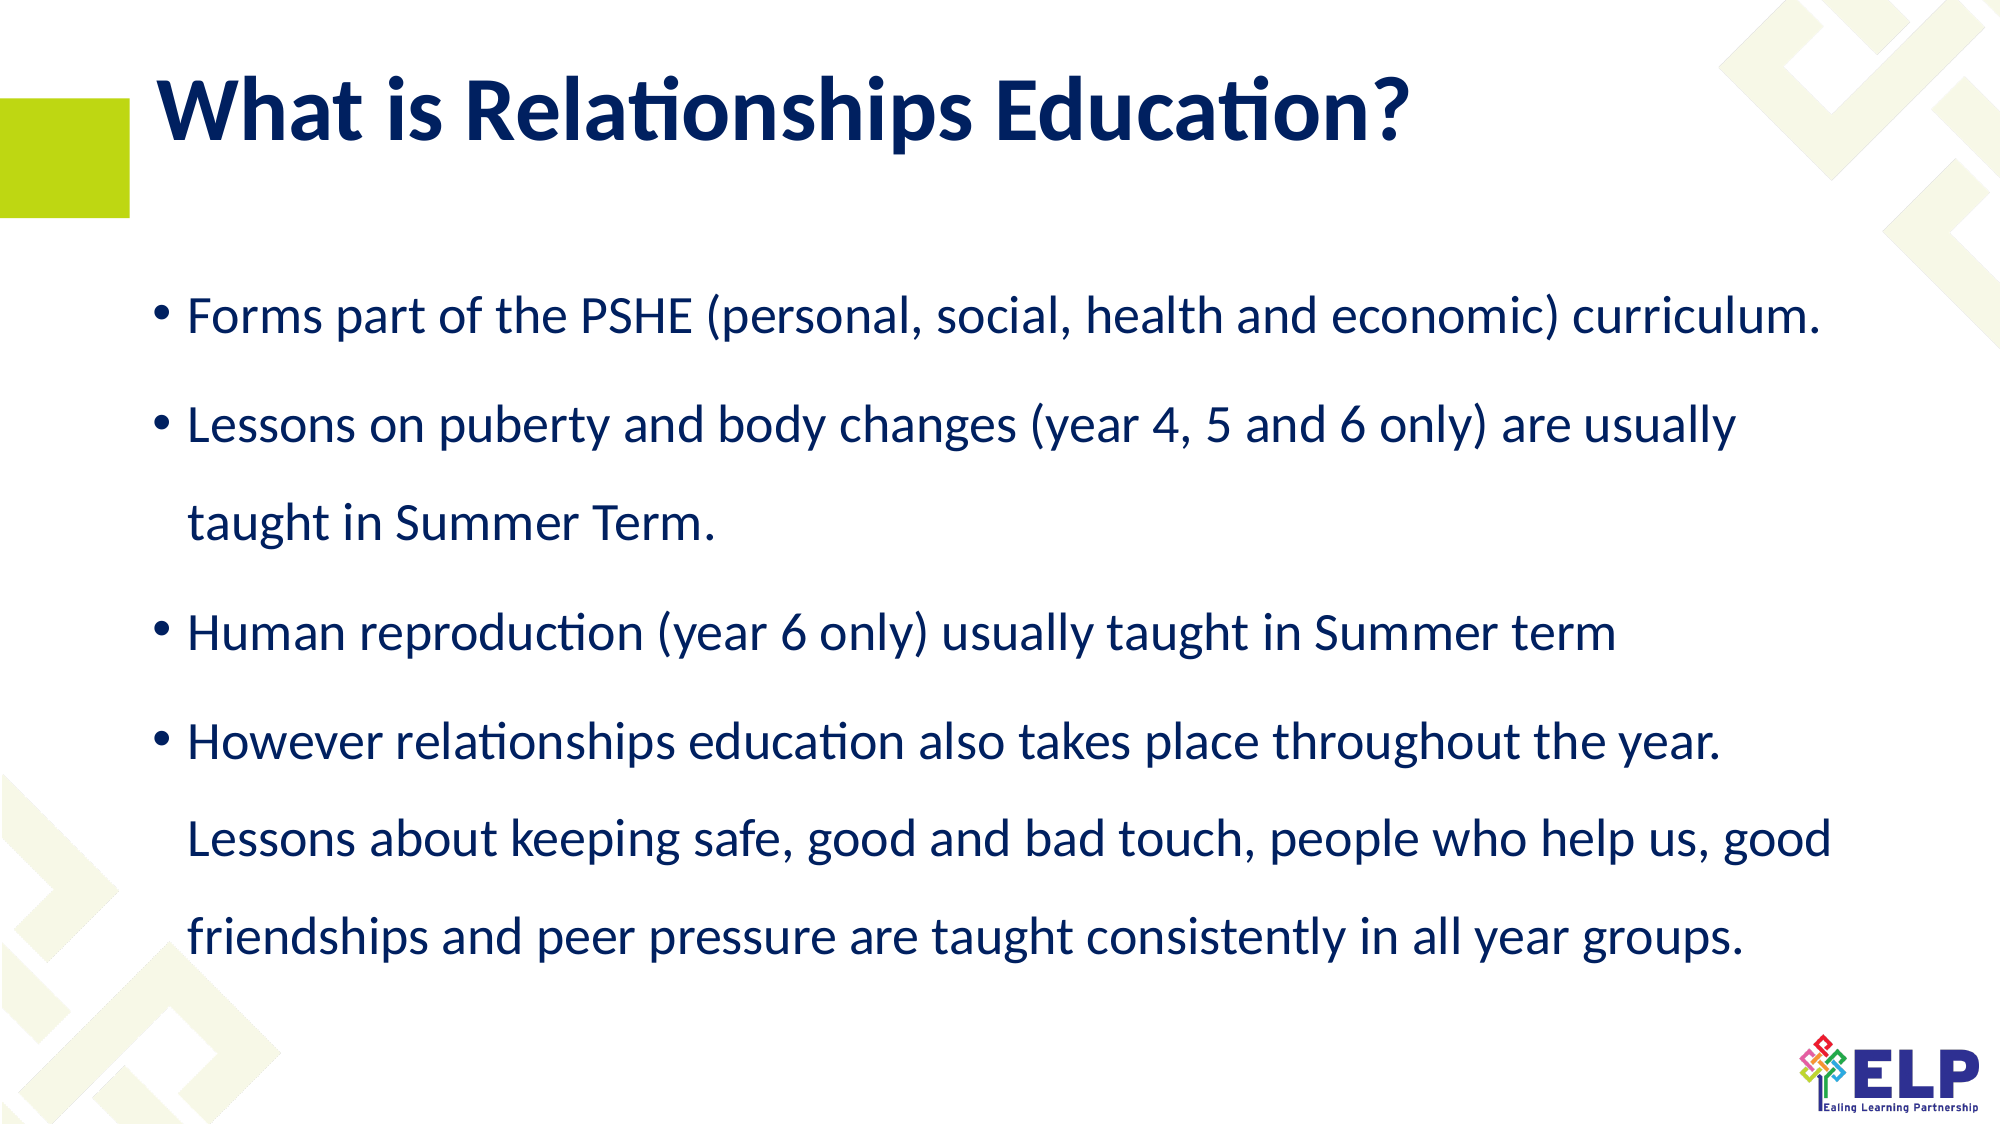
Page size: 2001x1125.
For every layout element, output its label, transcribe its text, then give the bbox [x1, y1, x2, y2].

picture [1799, 1034, 1979, 1113]
picture [1718, 0, 2000, 349]
text_box [0, 98, 130, 219]
text_box What is Relationships Education? [141, 53, 1718, 216]
picture [1, 774, 281, 1124]
list Forms part of the PSHE (personal, social, health and economic) curriculum. Lessons on puberty and body changes (year 4, 5 and 6 only) are usually taught in Summer Term. Human reproduction (year 6 only) usually taught in Summer term However relationships education also takes place throughout the year. Lessons about keeping safe, good and bad touch, people who help us, good friendships and peer pressure are taught consistently in all year groups. [137, 239, 1863, 1125]
